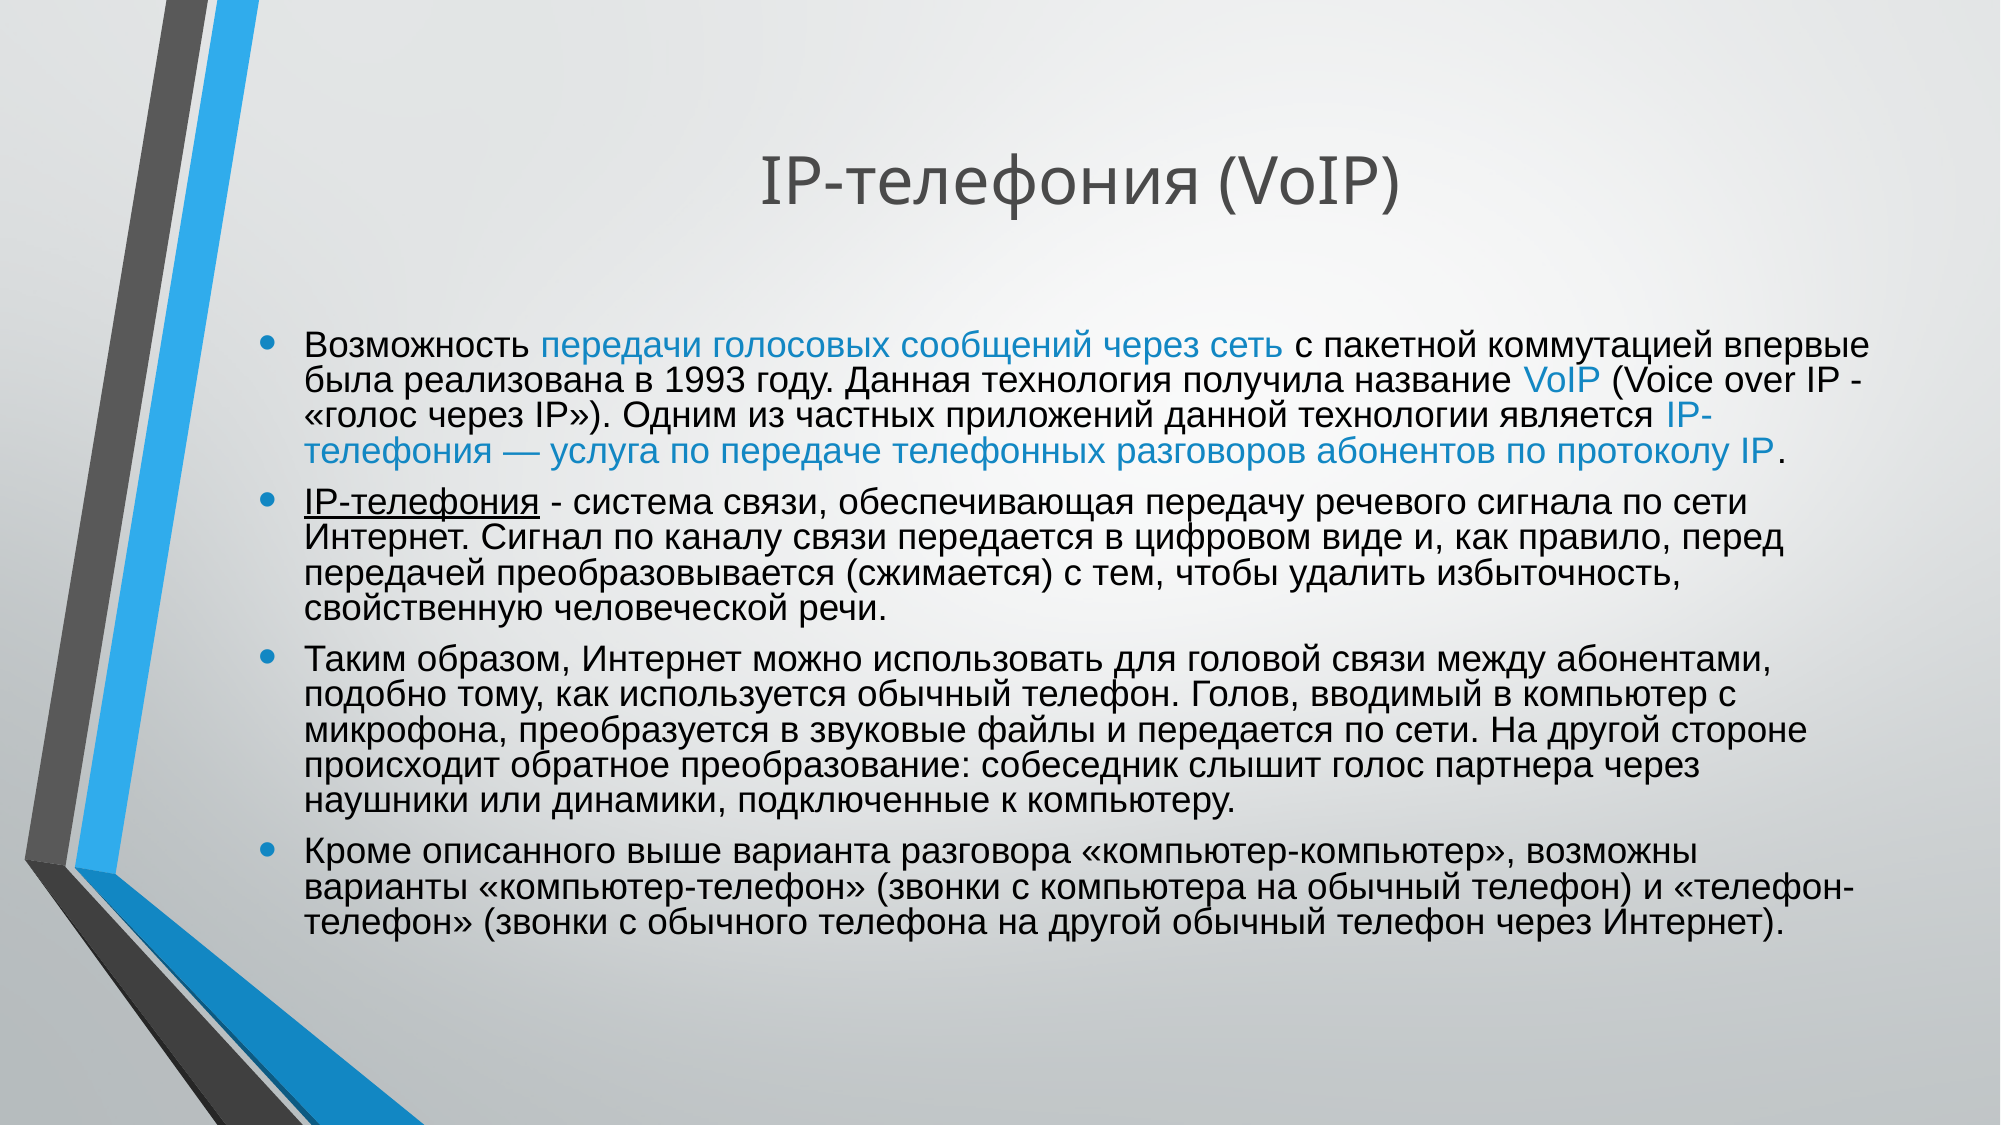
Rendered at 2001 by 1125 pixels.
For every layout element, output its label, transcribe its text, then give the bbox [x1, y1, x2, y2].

title IP-телефония (VoIP) [259, 34, 1903, 322]
list Возможность передачи голосовых сообщений через сеть с пакетной коммутацией впервые была реализована в 1993 году. Данная технология получила название VoIP (Voice over IP - «голос через IP»). Одним из частных приложений данной технологии является IP-телефония — услуга по передаче телефонных разговоров абонентов по протоколу IP. IP-телефония - система связи, обеспечивающая передачу речевого сигнала по сети Интернет. Сигнал по каналу связи передается в цифровом виде и, как правило, перед передачей преобразовывается (сжимается) с тем, чтобы удалить избыточность, свойственную человеческой речи. Таким образом, Интернет можно использовать для головой связи между абонентами, подобно тому, как используется обычный телефон. Голов, вводимый в компьютер с микрофона, преобразуется в звуковые файлы и передается по сети. На другой стороне происходит обратное преобразование: собеседник слышит голос партнера через наушники или динамики, подключенные к компьютеру. Кроме описанного выше варианта разговора «компьютер-компьютер», возможны варианты «компьютер-телефон» (звонки с компьютера на обычный телефон) и «телефон-телефон» (звонки с обычного телефона на другой обычный телефон через Интернет). [243, 321, 1887, 950]
